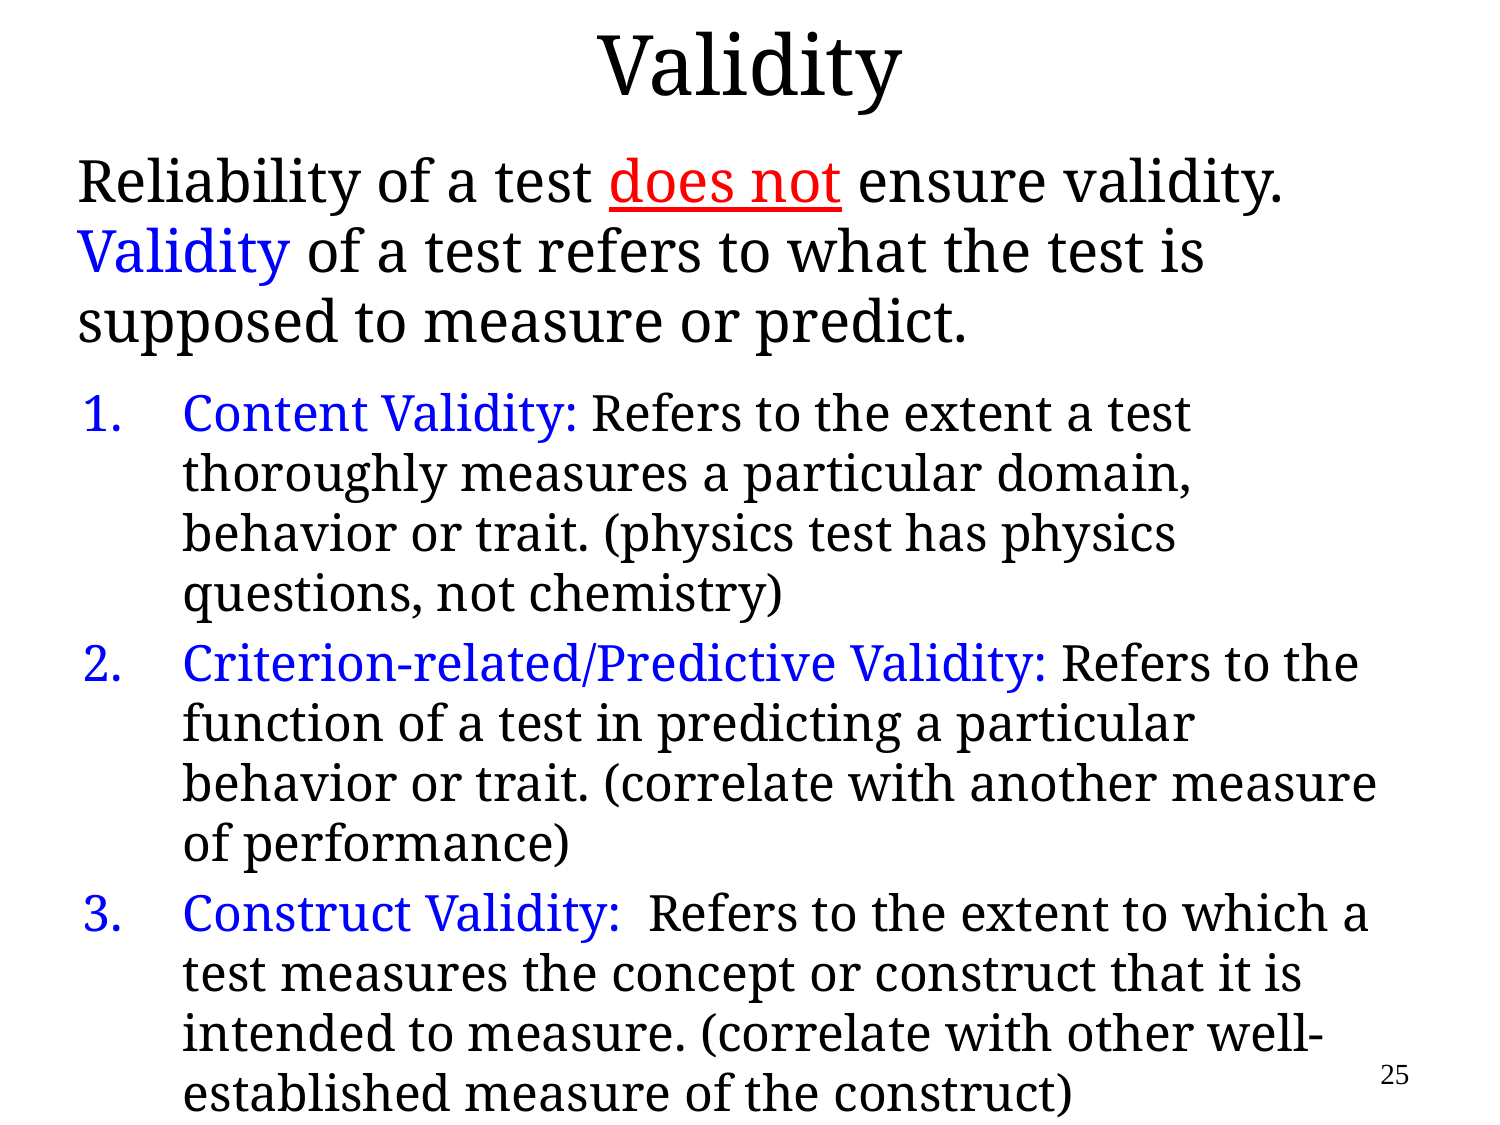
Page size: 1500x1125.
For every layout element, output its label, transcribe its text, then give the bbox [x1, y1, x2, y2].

title Validity [112, 0, 1388, 124]
text_box Reliability of a test does not ensure validity. Validity of a test refers to what the test is supposed to measure or predict. [62, 137, 1438, 366]
text_box Content Validity: Refers to the extent a test thoroughly measures a particular domain, behavior or trait. (physics test has physics questions, not chemistry) Criterion-related/Predictive Validity: Refers to the function of a test in predicting a particular behavior or trait. (correlate with another measure of performance) Construct Validity: Refers to the extent to which a test measures the concept or construct that it is intended to measure. (correlate with other well-established measure of the construct) [68, 373, 1427, 1125]
